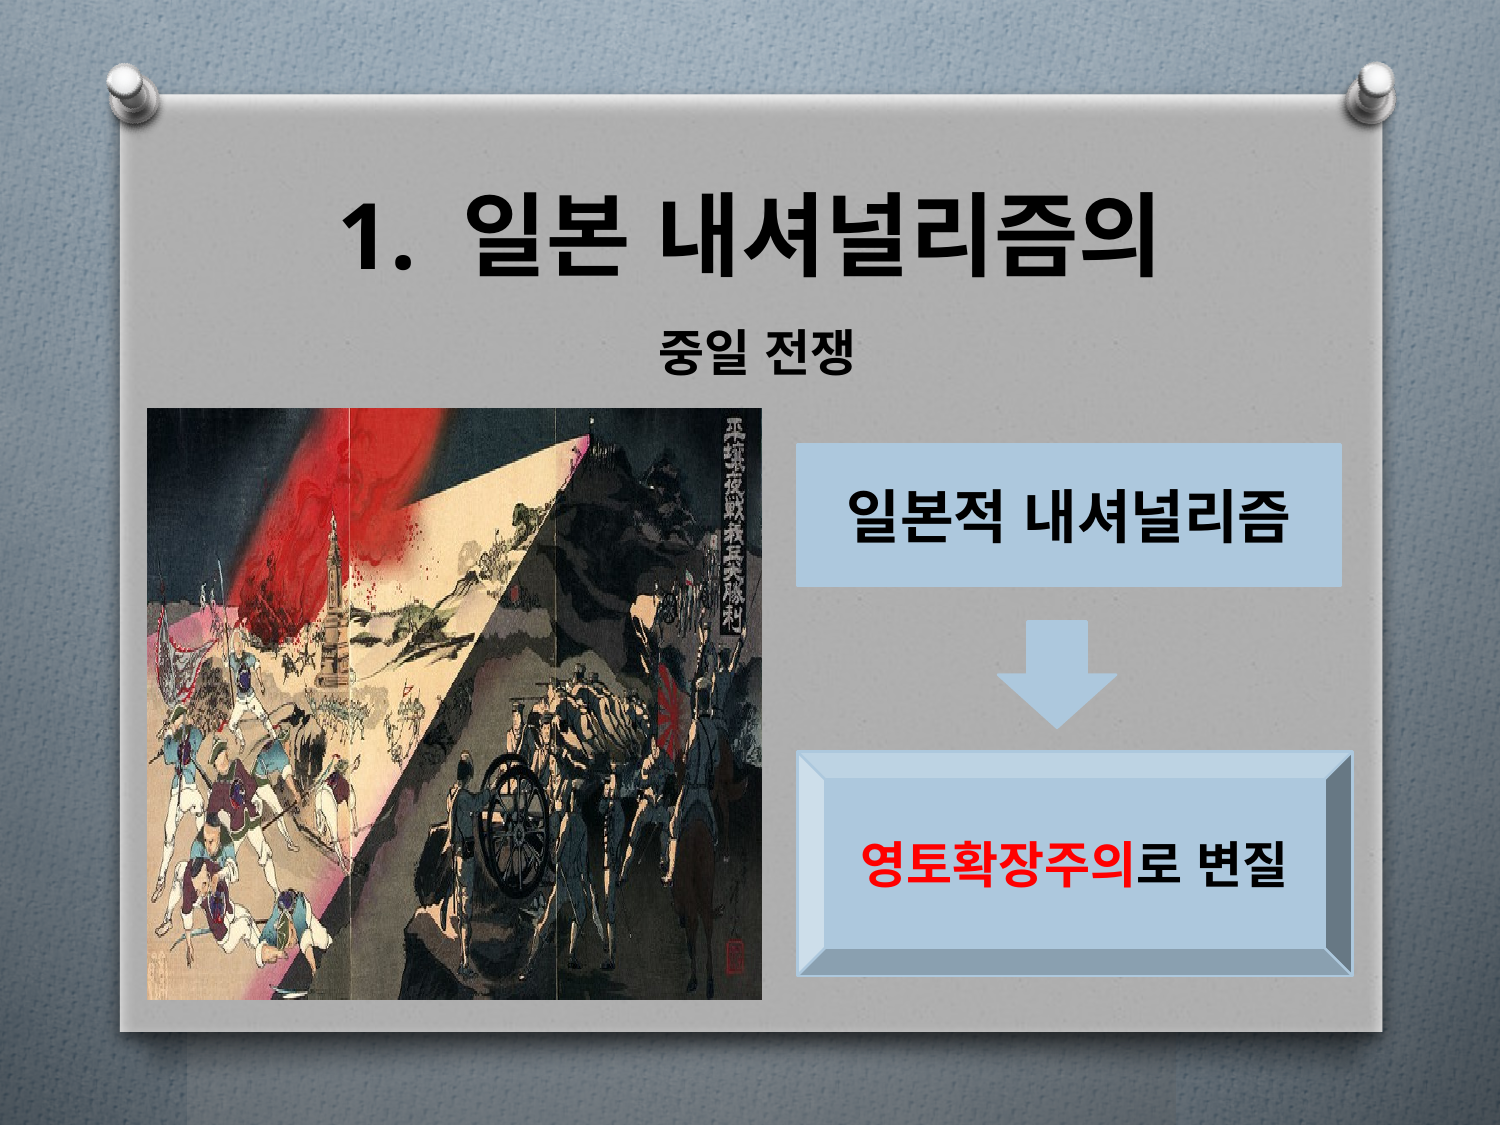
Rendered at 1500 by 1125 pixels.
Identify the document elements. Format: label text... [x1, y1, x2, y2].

picture [147, 408, 763, 1000]
picture [1317, 35, 1439, 156]
text_box 영토확장주의로 변질 [796, 750, 1354, 977]
text_box 중일 전쟁 [643, 314, 951, 390]
picture [75, 29, 198, 153]
text_box 일본적 내셔널리즘 [796, 443, 1342, 587]
text_box [996, 620, 1118, 729]
title 1. 일본 내셔널리즘의 [179, 134, 1323, 332]
